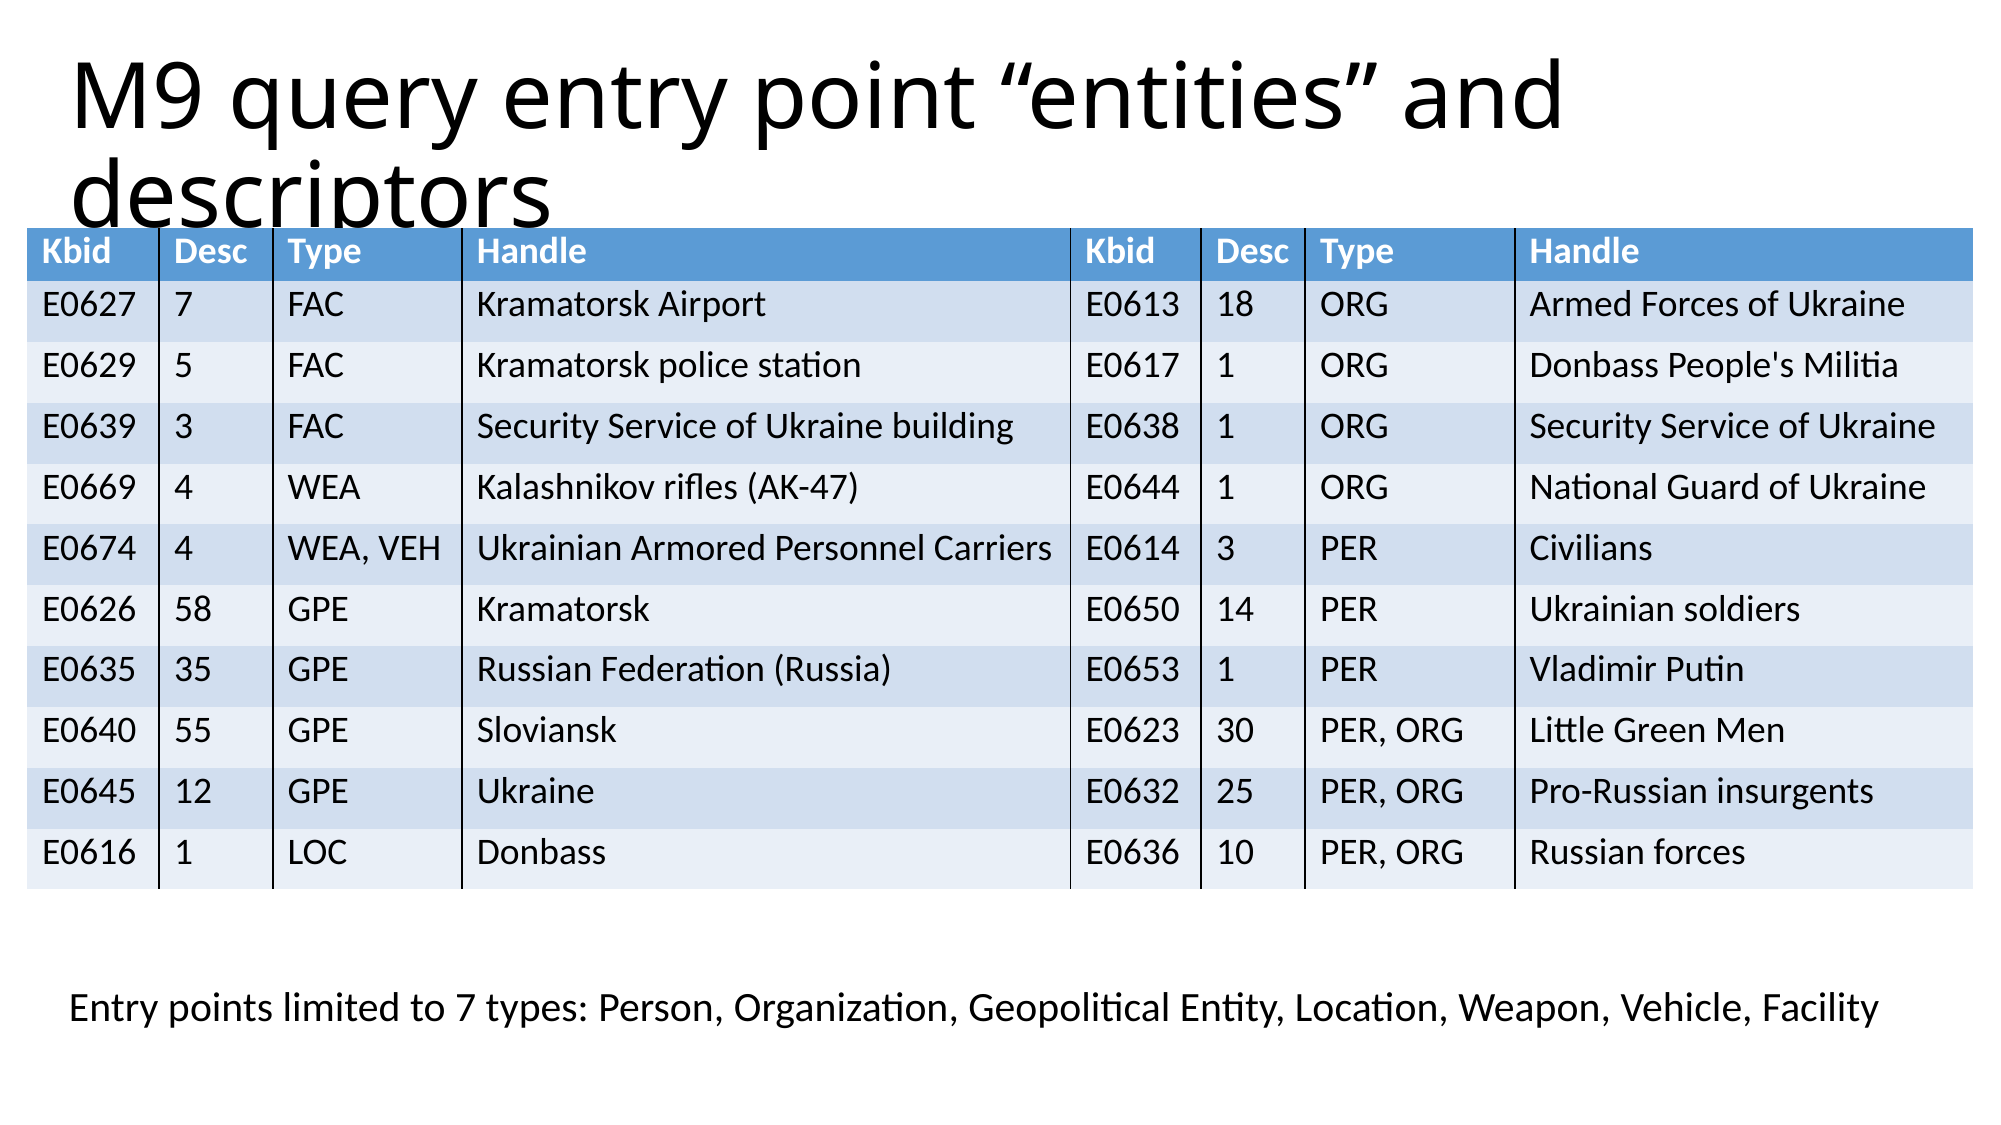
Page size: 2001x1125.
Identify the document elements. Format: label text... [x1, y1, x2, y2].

table_cell PER [1306, 646, 1514, 707]
table_cell E0627 [27, 281, 158, 342]
table_cell Sloviansk [463, 707, 1070, 768]
table_cell 10 [1202, 829, 1304, 889]
table_cell Pro-Russian insurgents [1516, 768, 1973, 829]
table_cell ORG [1306, 403, 1514, 464]
table_cell Little Green Men [1516, 707, 1973, 768]
table_cell E0616 [27, 829, 158, 889]
table_cell Civilians [1516, 524, 1973, 585]
table_header Type [274, 228, 461, 281]
table_cell Kramatorsk Airport [463, 281, 1070, 342]
table_cell ORG [1306, 342, 1514, 403]
table_cell Donbass People's Militia [1516, 342, 1973, 403]
table_cell 1 [1202, 464, 1304, 524]
table_cell E0636 [1071, 829, 1200, 889]
table_cell E0669 [27, 464, 158, 524]
table_header Kbid [1071, 228, 1200, 281]
table_cell 30 [1202, 707, 1304, 768]
table_cell ORG [1306, 281, 1514, 342]
table_cell 14 [1202, 585, 1304, 646]
table_cell Kalashnikov rifles (AK-47) [463, 464, 1070, 524]
table_cell E0613 [1071, 281, 1200, 342]
table_cell FAC [274, 281, 461, 342]
table_cell LOC [274, 829, 461, 889]
table_cell GPE [274, 707, 461, 768]
table_cell PER, ORG [1306, 707, 1514, 768]
table_cell Russian Federation (Russia) [463, 646, 1070, 707]
table_cell Ukrainian Armored Personnel Carriers [463, 524, 1070, 585]
table_cell E0639 [27, 403, 158, 464]
table_cell E0638 [1071, 403, 1200, 464]
table_cell Donbass [463, 829, 1070, 889]
table_header Kbid [27, 228, 158, 281]
table_cell 4 [160, 464, 272, 524]
table_cell 1 [1202, 342, 1304, 403]
table_cell E0635 [27, 646, 158, 707]
table_cell 4 [160, 524, 272, 585]
table_cell Kramatorsk [463, 585, 1070, 646]
table_header Desc [1202, 228, 1304, 281]
table_cell Armed Forces of Ukraine [1516, 281, 1973, 342]
table_cell E0640 [27, 707, 158, 768]
table_cell Ukrainian soldiers [1516, 585, 1973, 646]
table_cell E0626 [27, 585, 158, 646]
table_cell E0632 [1071, 768, 1200, 829]
table_cell GPE [274, 768, 461, 829]
table_cell 1 [1202, 403, 1304, 464]
table_cell E0650 [1071, 585, 1200, 646]
table_cell 1 [160, 829, 272, 889]
table_cell PER [1306, 585, 1514, 646]
table_header Handle [463, 228, 1070, 281]
table_cell Security Service of Ukraine building [463, 403, 1070, 464]
table_cell 35 [160, 646, 272, 707]
table_cell WEA, VEH [274, 524, 461, 585]
table_cell E0623 [1071, 707, 1200, 768]
table_cell PER, ORG [1306, 829, 1514, 889]
table_cell FAC [274, 403, 461, 464]
table_cell E0644 [1071, 464, 1200, 524]
table_cell 58 [160, 585, 272, 646]
table_cell PER [1306, 524, 1514, 585]
table_cell 18 [1202, 281, 1304, 342]
table_cell 5 [160, 342, 272, 403]
table_cell Security Service of Ukraine [1516, 403, 1973, 464]
table_cell 12 [160, 768, 272, 829]
table_cell WEA [274, 464, 461, 524]
table_cell 7 [160, 281, 272, 342]
table_cell E0645 [27, 768, 158, 829]
table_header Type [1306, 228, 1514, 281]
table_cell GPE [274, 585, 461, 646]
table_cell Vladimir Putin [1516, 646, 1973, 707]
table_cell 55 [160, 707, 272, 768]
table_cell 25 [1202, 768, 1304, 829]
table_header Desc [160, 228, 272, 281]
table_cell National Guard of Ukraine [1516, 464, 1973, 524]
table_cell 1 [1202, 646, 1304, 707]
table_cell E0617 [1071, 342, 1200, 403]
table_cell Ukraine [463, 768, 1070, 829]
table_cell E0614 [1071, 524, 1200, 585]
table_cell E0674 [27, 524, 158, 585]
table_cell Kramatorsk police station [463, 342, 1070, 403]
table_cell PER, ORG [1306, 768, 1514, 829]
table_cell E0629 [27, 342, 158, 403]
table_cell E0653 [1071, 646, 1200, 707]
text_box Entry points limited to 7 types: Person, Organization, Geopolitical Entity, Location, Weapon, Vehicle, Facility [54, 972, 1914, 1038]
table_cell ORG [1306, 464, 1514, 524]
table_header Handle [1516, 228, 1973, 281]
table_cell Russian forces [1516, 829, 1973, 889]
table_cell 3 [1202, 524, 1304, 585]
table_cell GPE [274, 646, 461, 707]
title M9 query entry point “entities” and descriptors [54, 40, 1831, 228]
table_cell 3 [160, 403, 272, 464]
table_cell FAC [274, 342, 461, 403]
